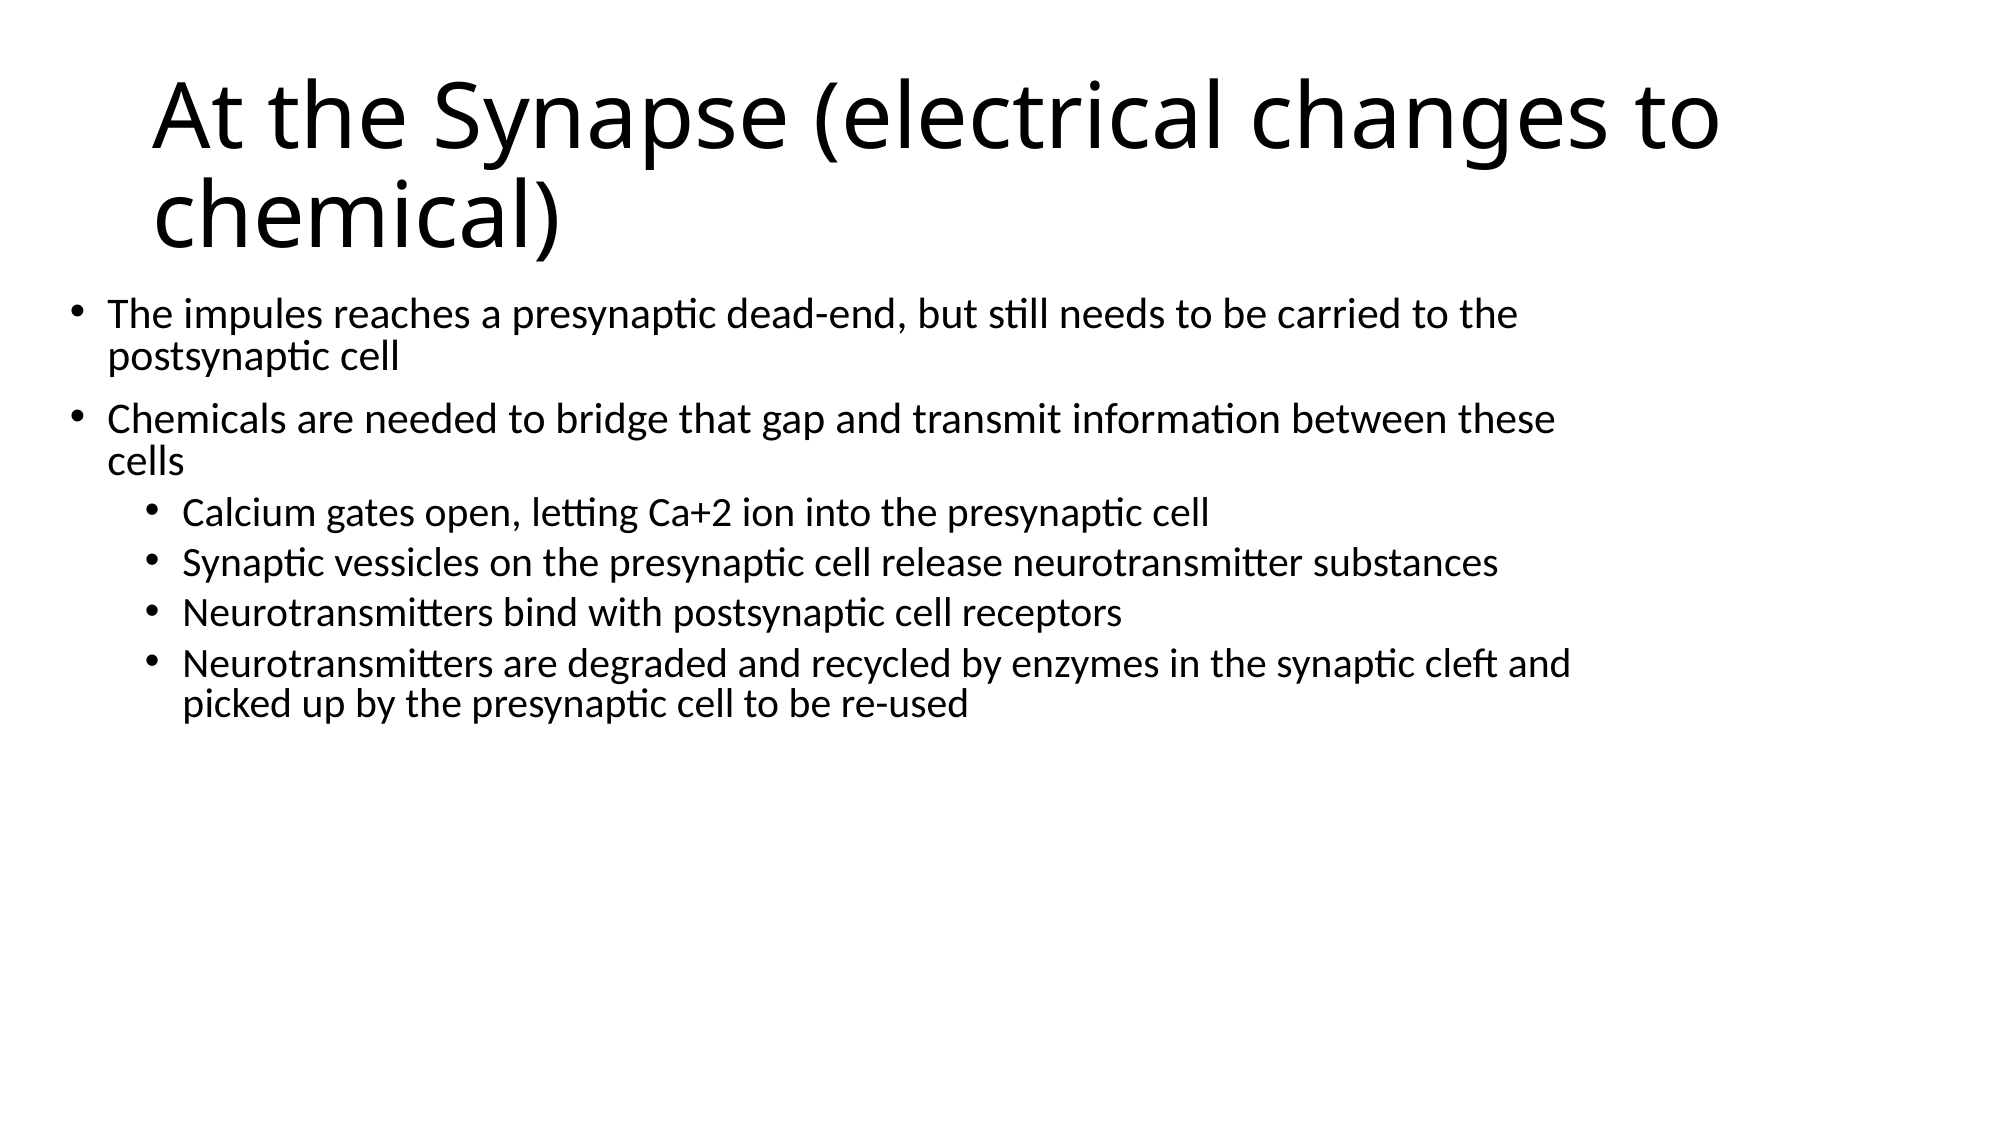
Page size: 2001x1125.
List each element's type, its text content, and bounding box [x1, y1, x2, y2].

list The impules reaches a presynaptic dead-end, but still needs to be carried to the postsynaptic cell Chemicals are needed to bridge that gap and transmit information between these cells Calcium gates open, letting Ca+2 ion into the presynaptic cell Synaptic vessicles on the presynaptic cell release neurotransmitter substances Neurotransmitters bind with postsynaptic cell receptors Neurotransmitters are degraded and recycled by enzymes in the synaptic cleft and picked up by the presynaptic cell to be re-used [54, 287, 1656, 1125]
title At the Synapse (electrical changes to chemical) [137, 59, 1863, 278]
